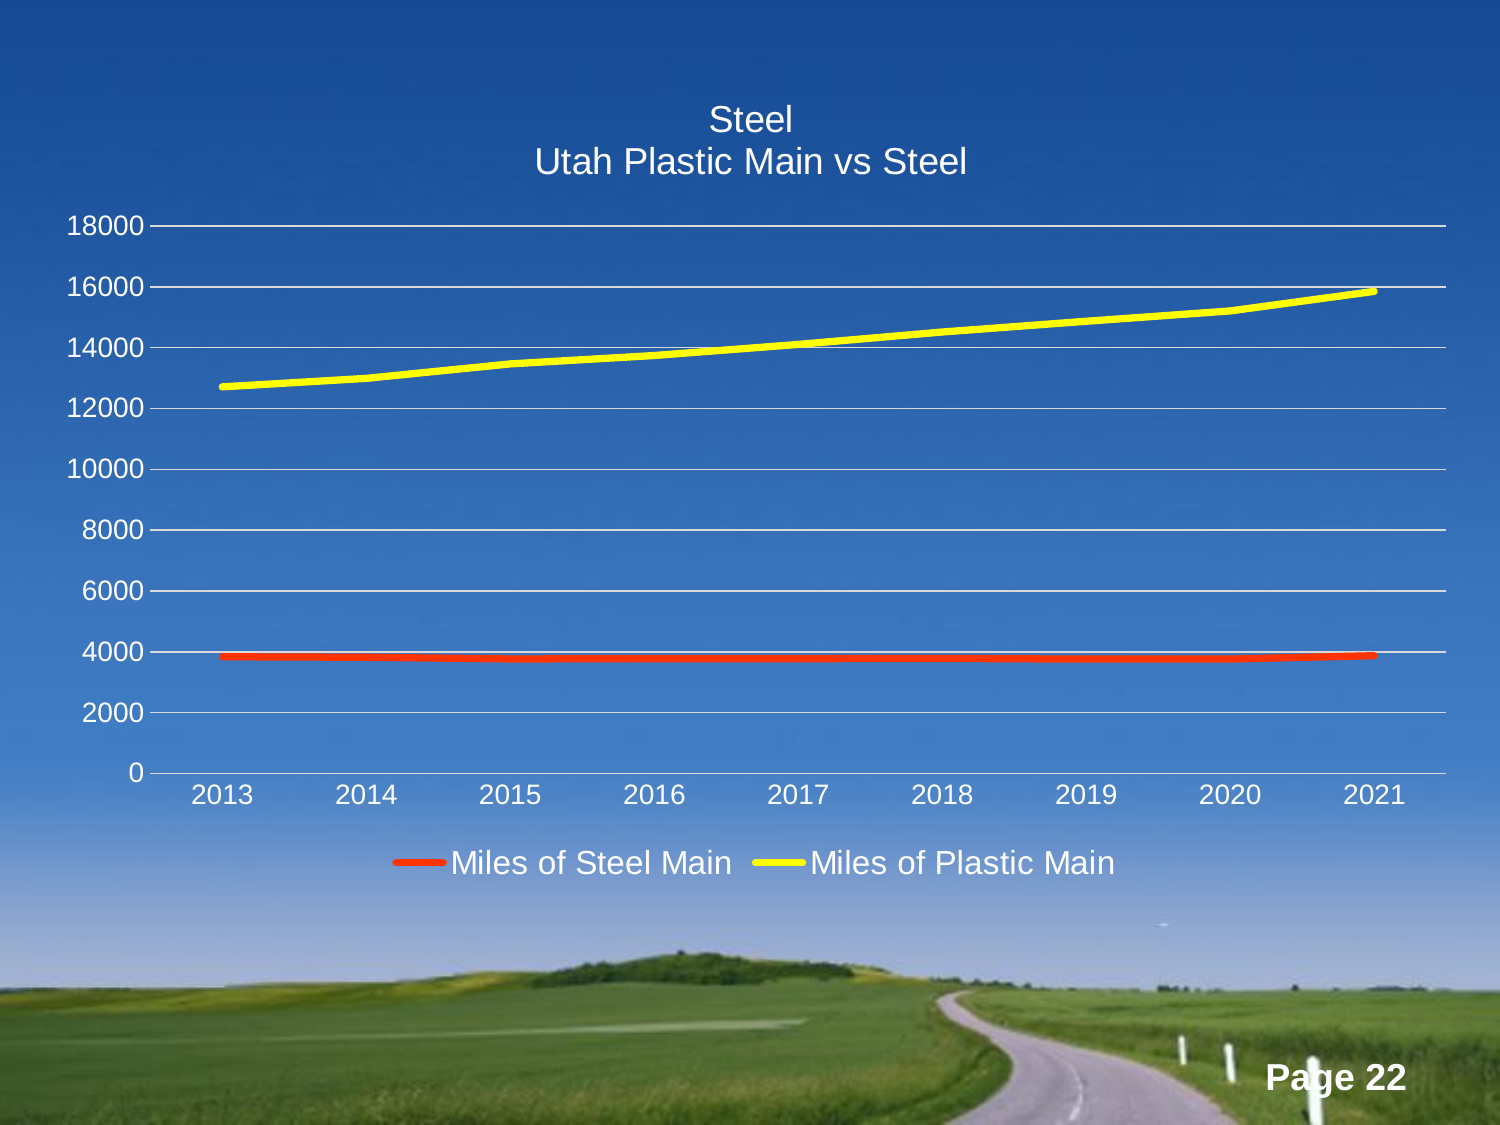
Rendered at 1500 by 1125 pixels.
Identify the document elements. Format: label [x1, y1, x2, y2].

chart [37, 62, 1475, 888]
picture [0, 0, 1500, 1125]
